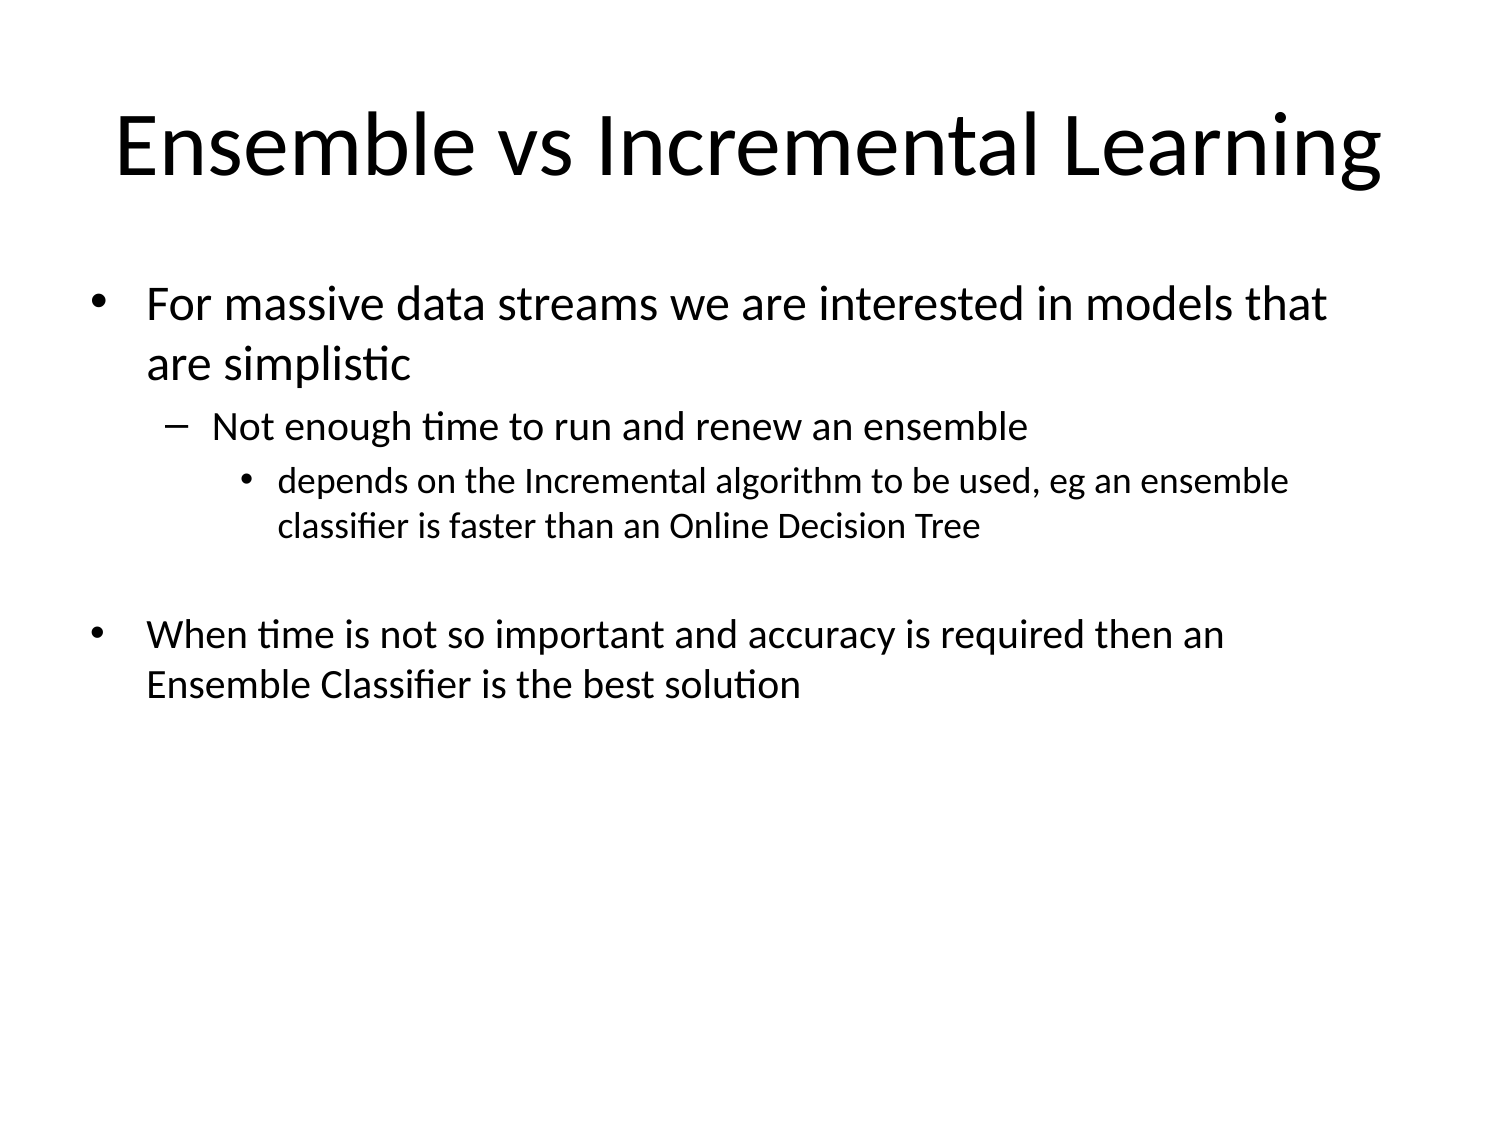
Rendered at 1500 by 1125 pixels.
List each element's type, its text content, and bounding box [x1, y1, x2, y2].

list For massive data streams we are interested in models that are simplistic Not enough time to run and renew an ensemble depends on the Incremental algorithm to be used, eg an ensemble classifier is faster than an Online Decision Tree When time is not so important and accuracy is required then an Ensemble Classifier is the best solution [75, 262, 1365, 1005]
title Ensemble vs Incremental Learning [75, 45, 1425, 233]
